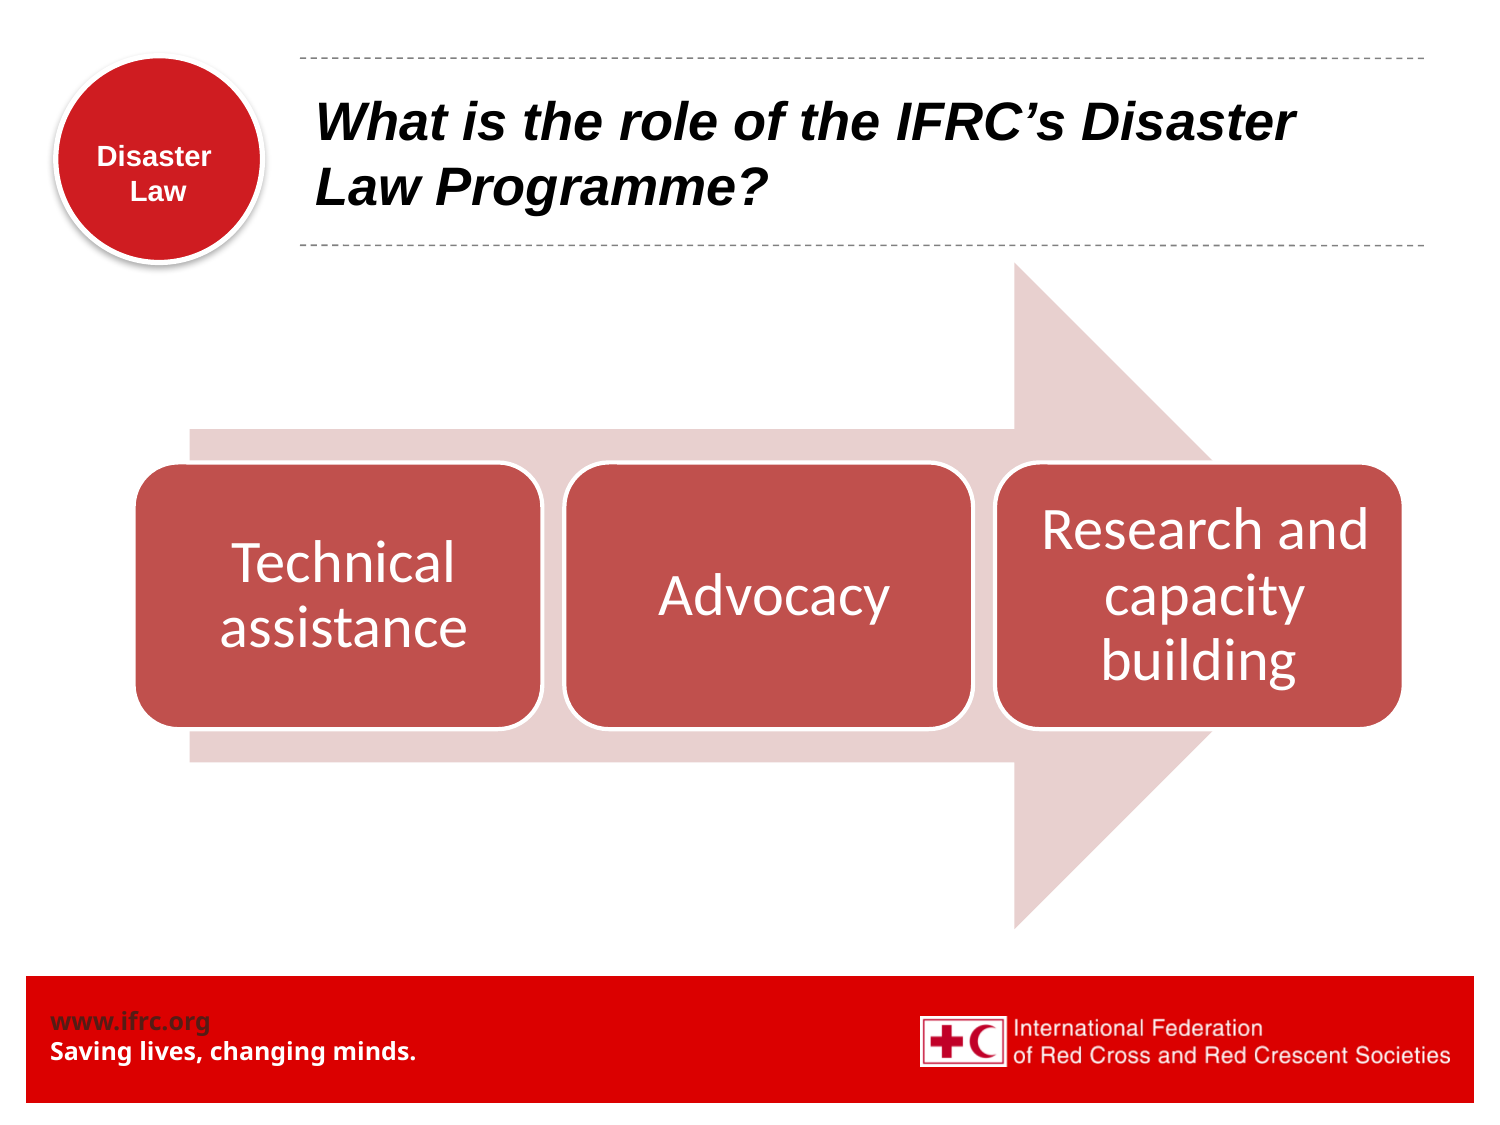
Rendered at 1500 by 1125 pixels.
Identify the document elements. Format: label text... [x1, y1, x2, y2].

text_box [87, 262, 1451, 930]
title What is the role of the IFRC’s Disaster Law Programme? [299, 57, 1426, 246]
picture [920, 1016, 1450, 1067]
